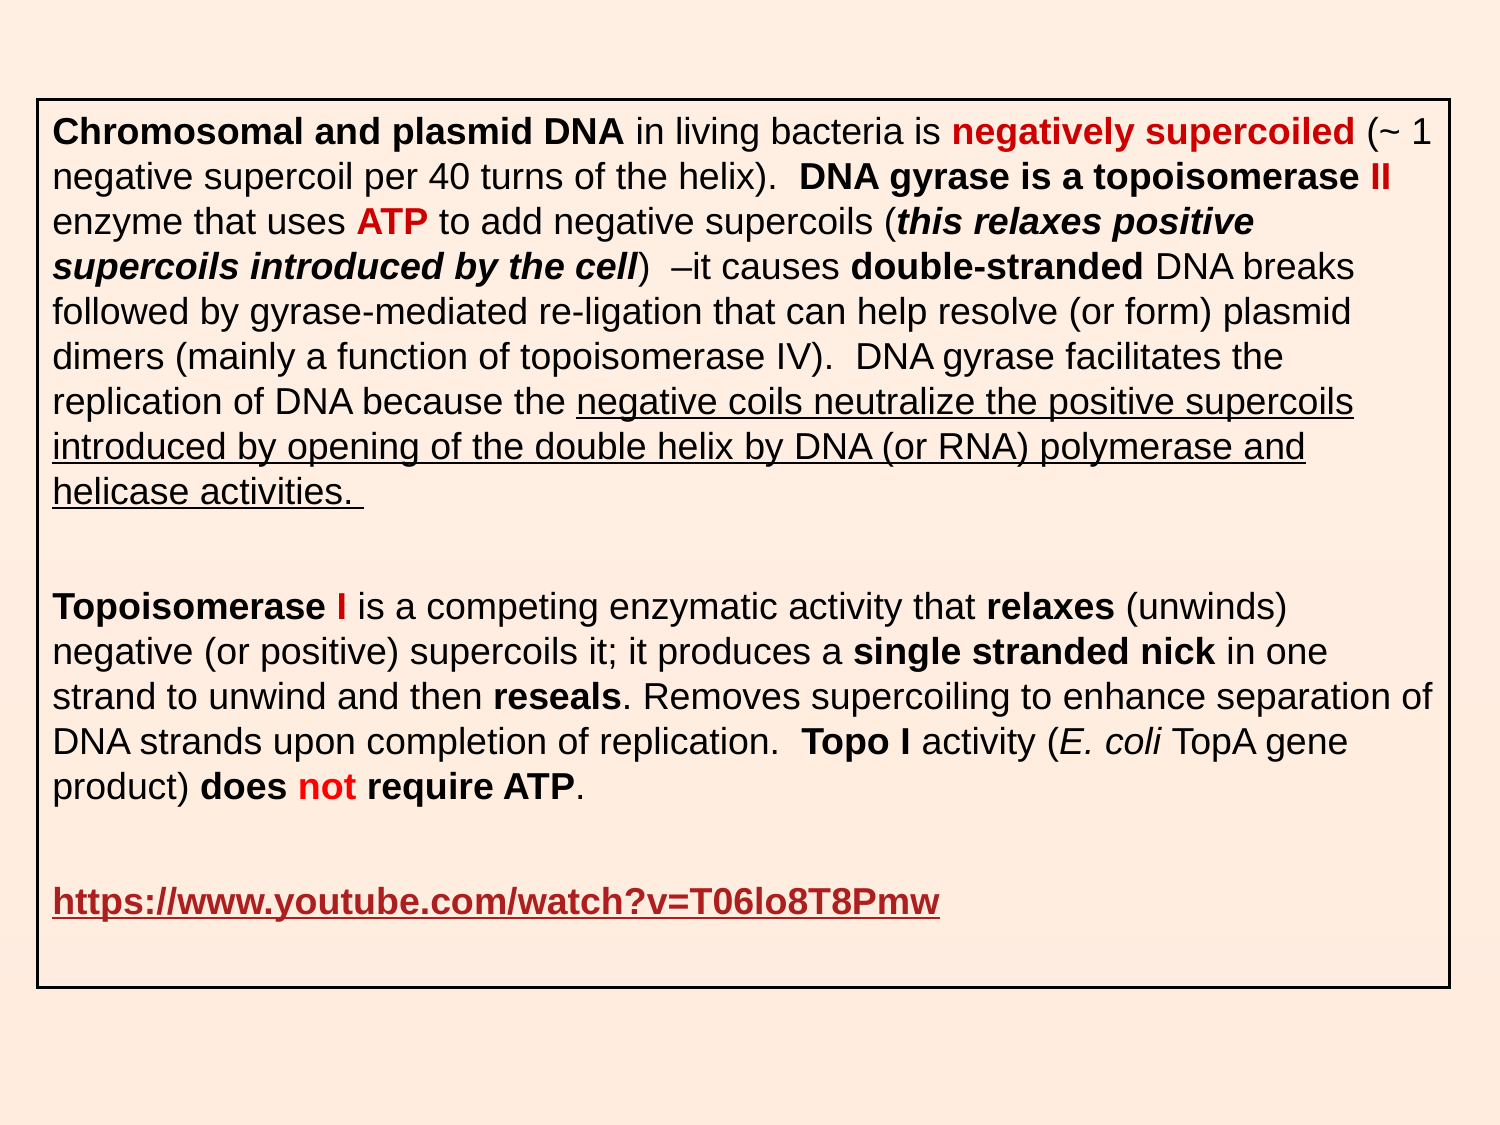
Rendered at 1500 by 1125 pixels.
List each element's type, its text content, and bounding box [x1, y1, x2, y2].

text_box Chromosomal and plasmid DNA in living bacteria is negatively supercoiled (~ 1 negative supercoil per 40 turns of the helix). DNA gyrase is a topoisomerase II enzyme that uses ATP to add negative supercoils (this relaxes positive supercoils introduced by the cell) –it causes double-stranded DNA breaks followed by gyrase-mediated re-ligation that can help resolve (or form) plasmid dimers (mainly a function of topoisomerase IV). DNA gyrase facilitates the replication of DNA because the negative coils neutralize the positive supercoils introduced by opening of the double helix by DNA (or RNA) polymerase and helicase activities. Topoisomerase I is a competing enzymatic activity that relaxes (unwinds) negative (or positive) supercoils it; it produces a single stranded nick in one strand to unwind and then reseals. Removes supercoiling to enhance separation of DNA strands upon completion of replication. Topo I activity (E. coli TopA gene product) does not require ATP. https://www.youtube.com/watch?v=T06lo8T8Pmw [37, 99, 1450, 988]
